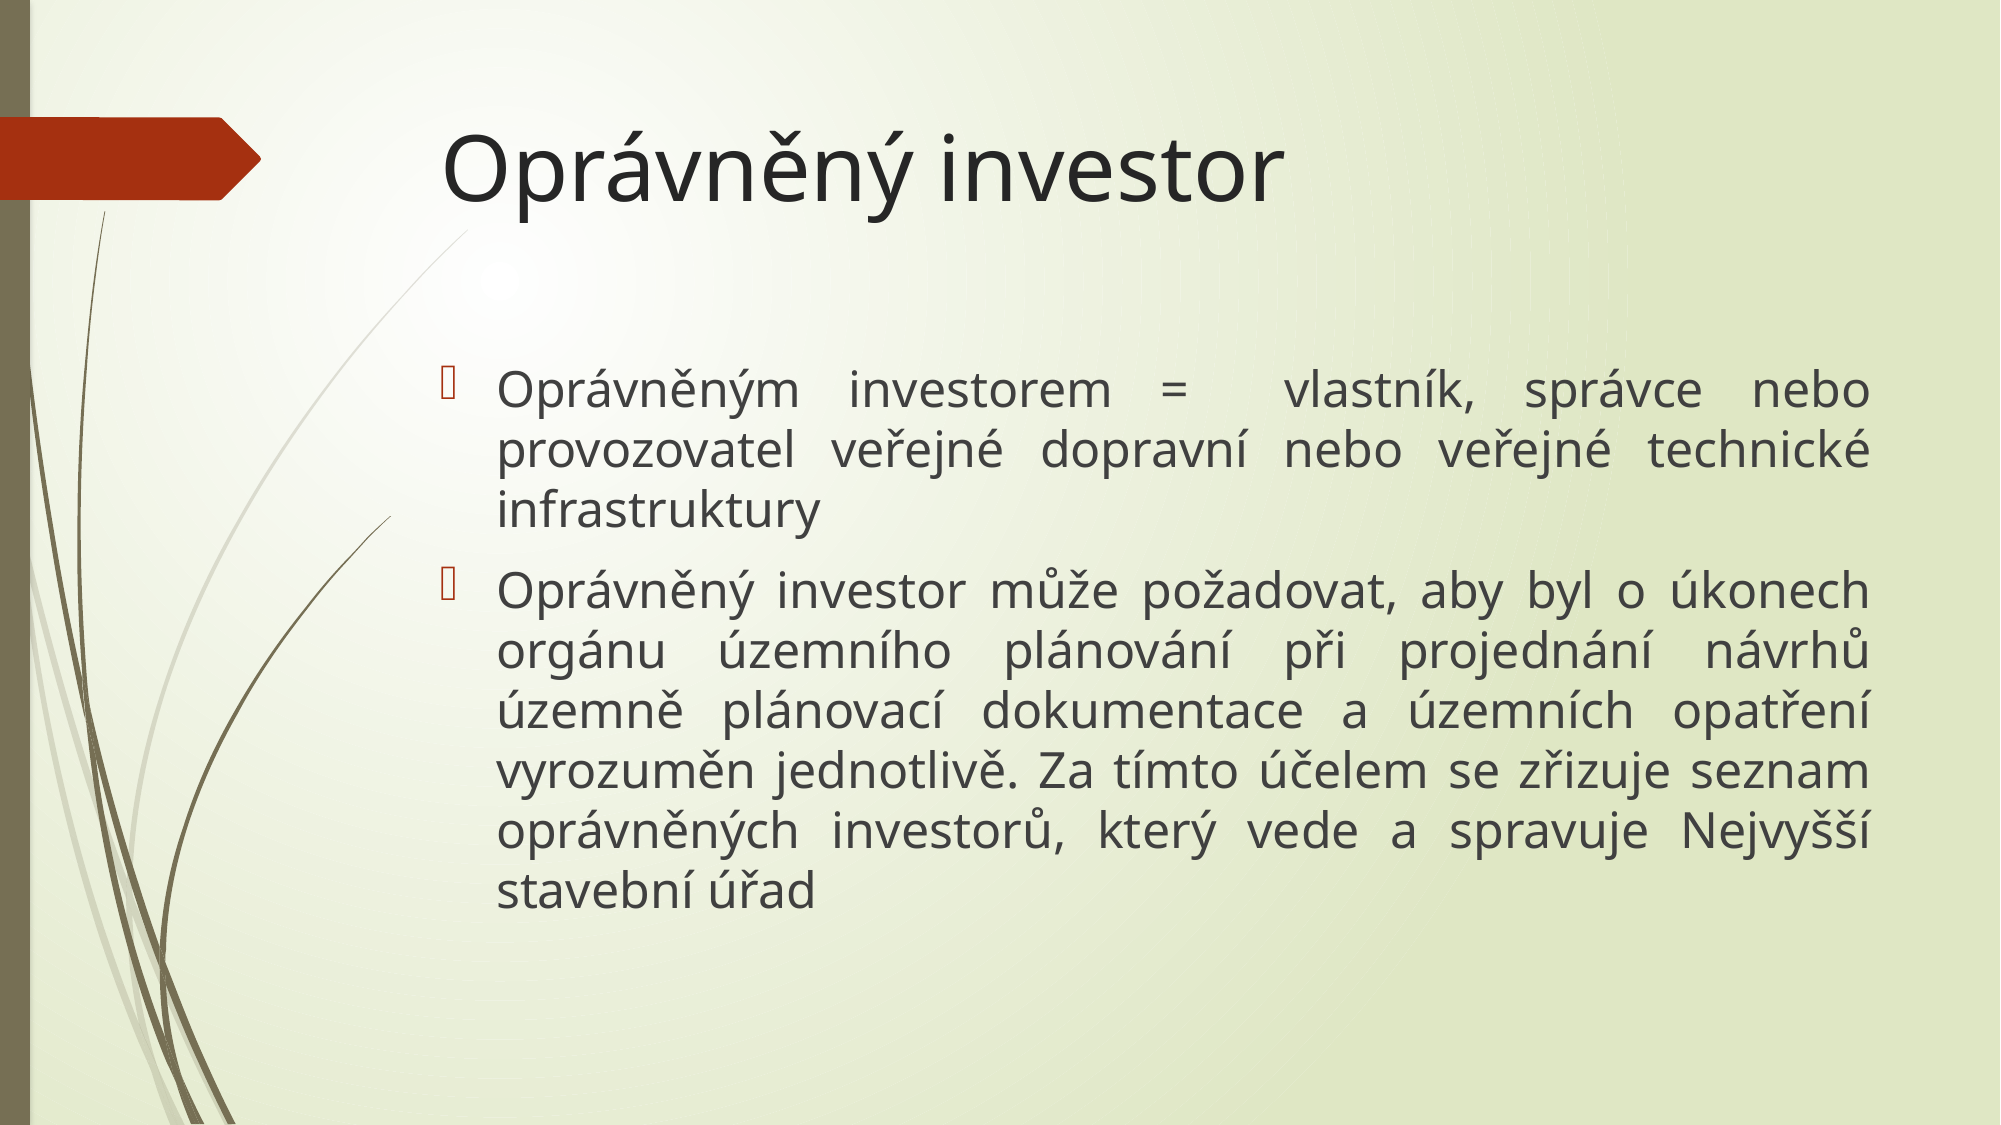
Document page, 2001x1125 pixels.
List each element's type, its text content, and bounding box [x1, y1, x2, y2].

list Oprávněným investorem = vlastník, správce nebo provozovatel veřejné dopravní nebo veřejné technické infrastruktury Oprávněný investor může požadovat, aby byl o úkonech orgánu územního plánování při projednání návrhů územně plánovací dokumentace a územních opatření vyrozuměn jednotlivě. Za tímto účelem se zřizuje seznam oprávněných investorů, který vede a spravuje Nejvyšší stavební úřad [424, 350, 1888, 970]
title Oprávněný investor [425, 102, 1888, 313]
